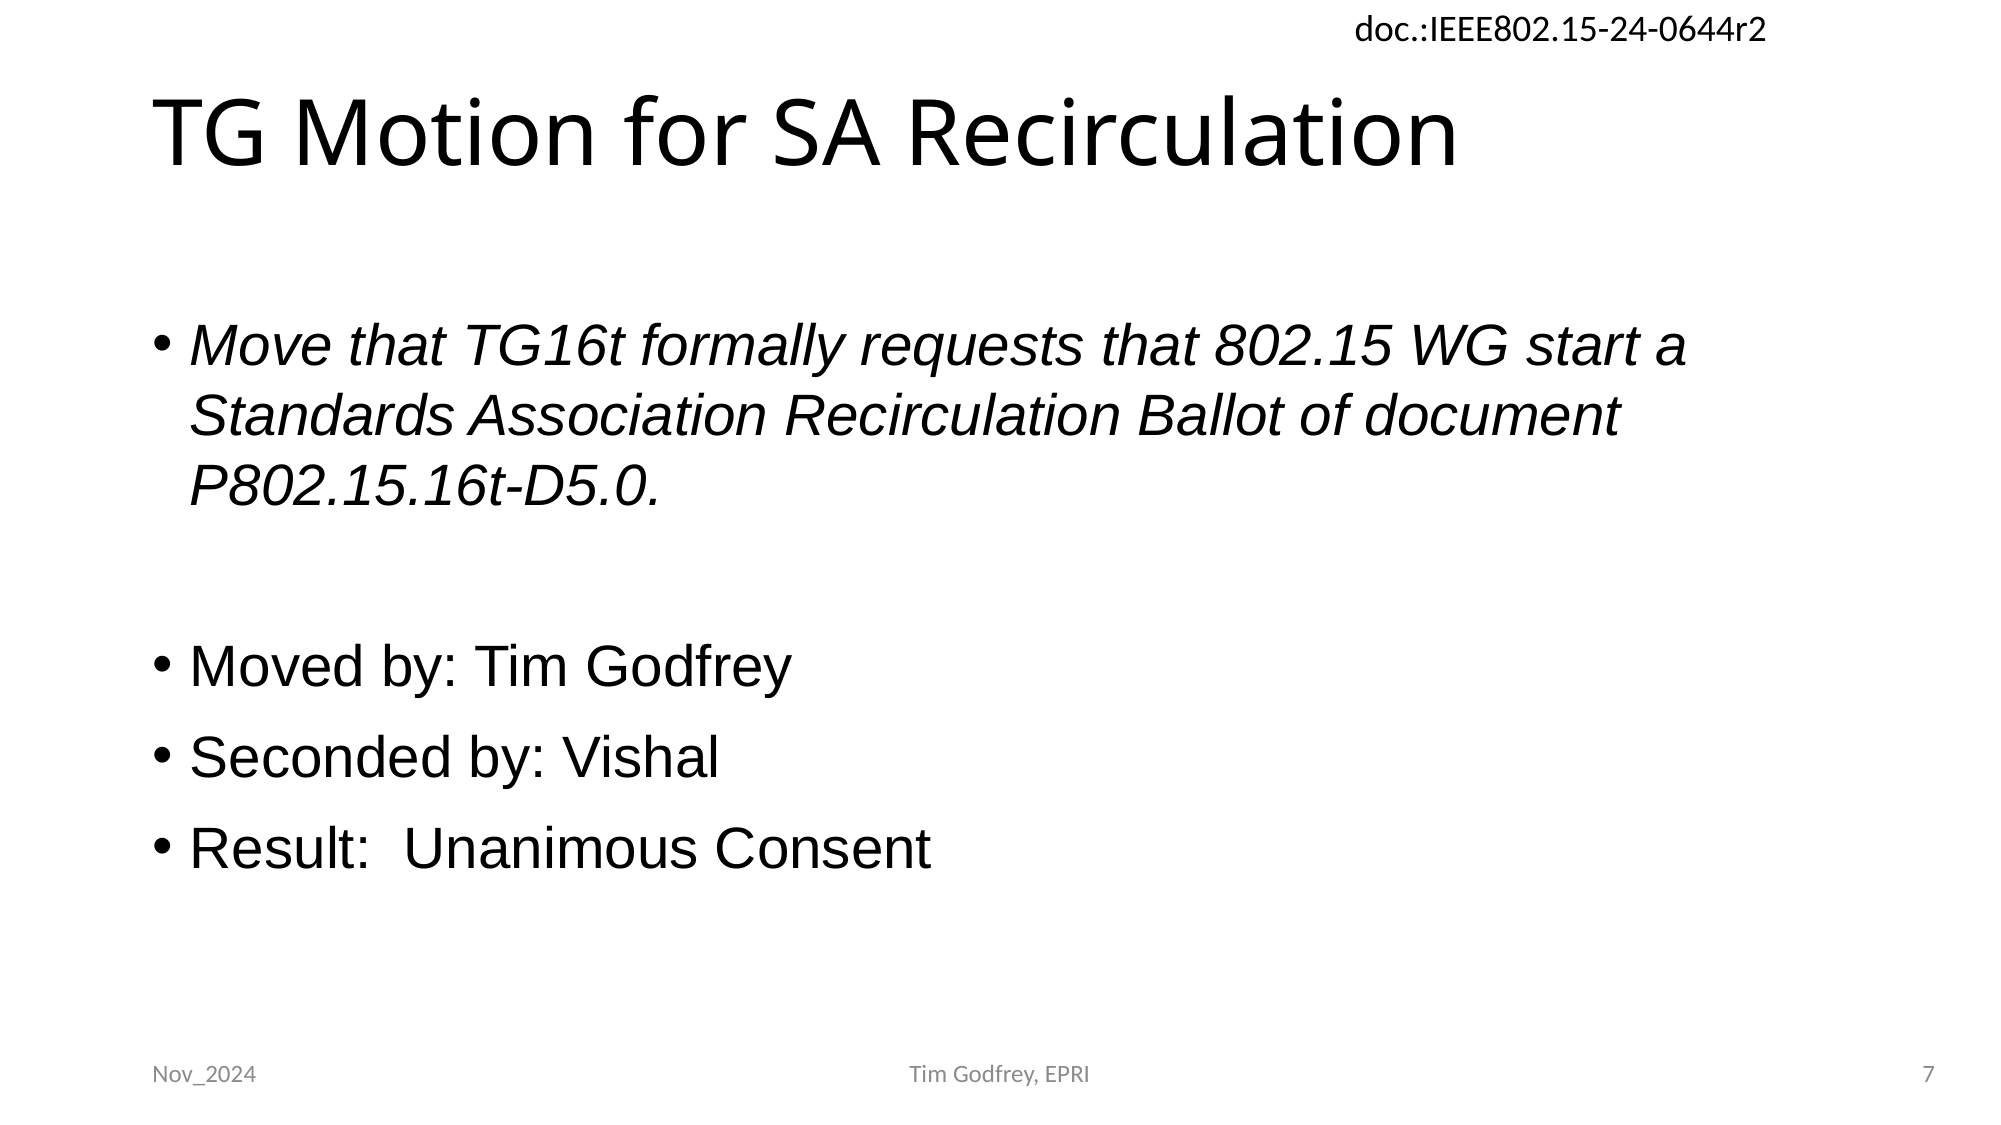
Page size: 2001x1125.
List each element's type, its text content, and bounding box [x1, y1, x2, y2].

footer Tim Godfrey, EPRI [662, 1042, 1338, 1103]
slide_number 7 [1462, 1042, 1950, 1103]
list Move that TG16t formally requests that 802.15 WG start a Standards Association Recirculation Ballot of document P802.15.16t-D5.0. Moved by: Tim Godfrey Seconded by: Vishal Result: Unanimous Consent [137, 299, 1863, 1014]
title TG Motion for SA Recirculation [137, 59, 1863, 213]
slide_number Nov_2024 [137, 1042, 588, 1103]
